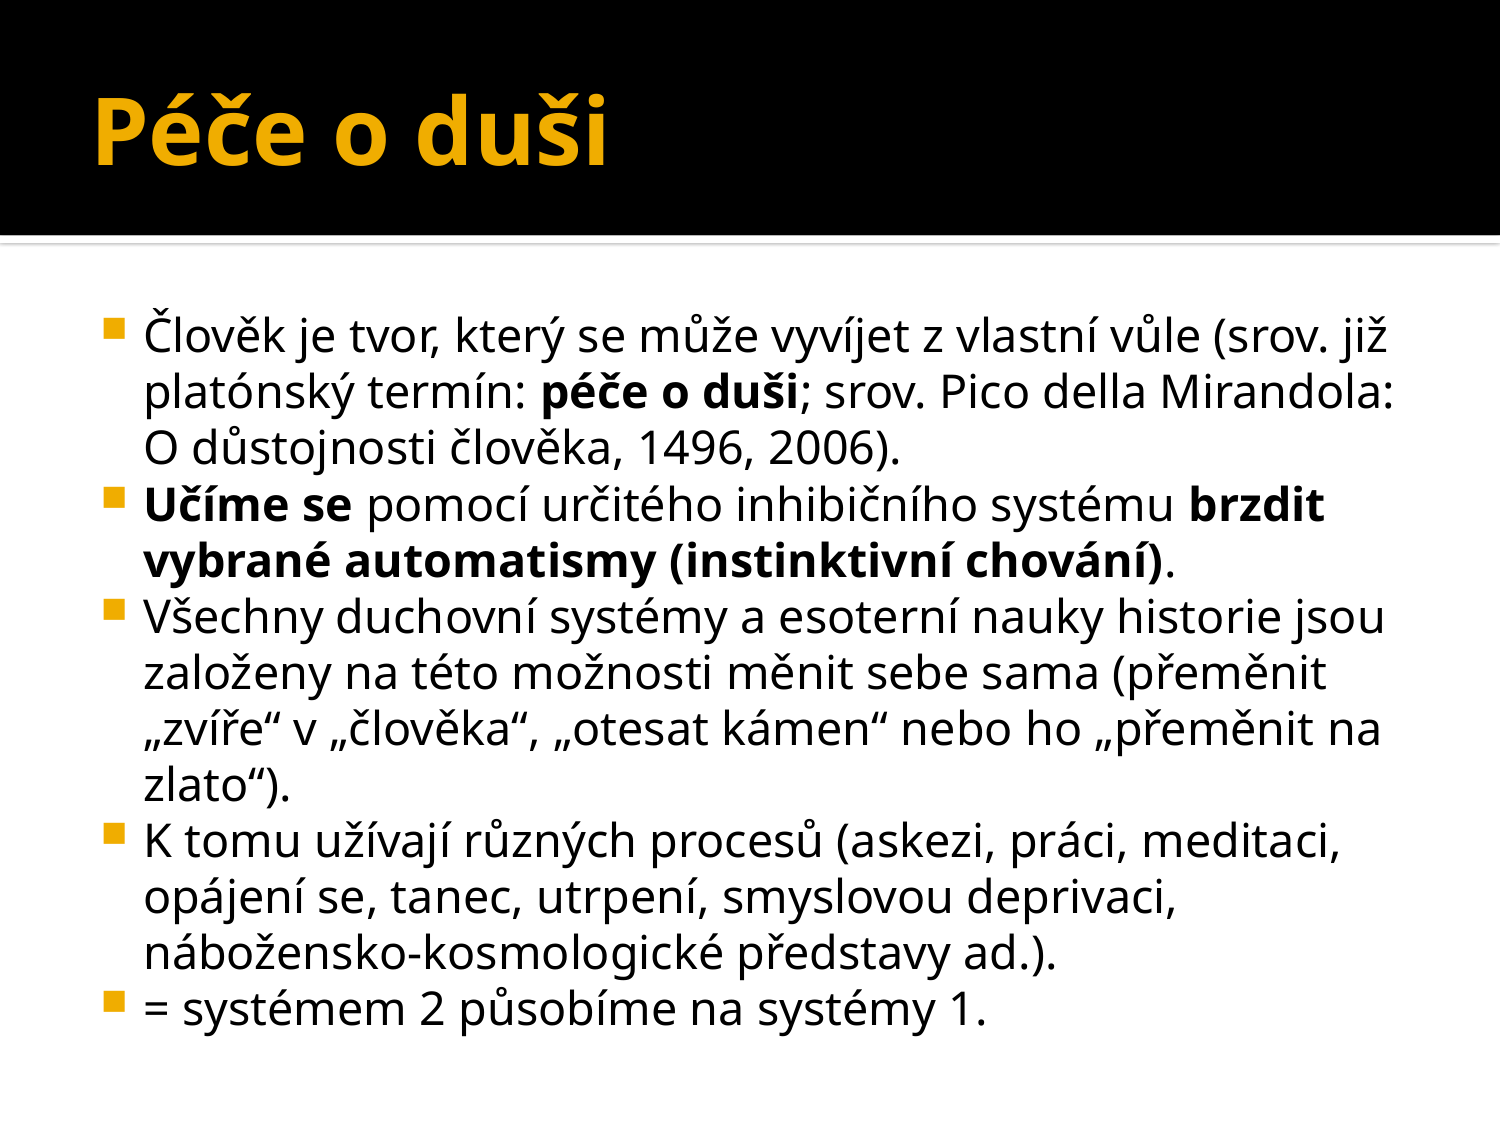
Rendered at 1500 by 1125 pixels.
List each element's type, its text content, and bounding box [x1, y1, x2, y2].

list Člověk je tvor, který se může vyvíjet z vlastní vůle (srov. již platónský termín: péče o duši; srov. Pico della Mirandola: O důstojnosti člověka, 1496, 2006). Učíme se pomocí určitého inhibičního systému brzdit vybrané automatismy (instinktivní chování). Všechny duchovní systémy a esoterní nauky historie jsou založeny na této možnosti měnit sebe sama (přeměnit „zvíře“ v „člověka“, „otesat kámen“ nebo ho „přeměnit na zlato“). K tomu užívají různých procesů (askezi, práci, meditaci, opájení se, tanec, utrpení, smyslovou deprivaci, nábožensko-kosmologické představy ad.). = systémem 2 působíme na systémy 1. [75, 291, 1425, 1050]
title Péče o duši [75, 25, 1425, 231]
